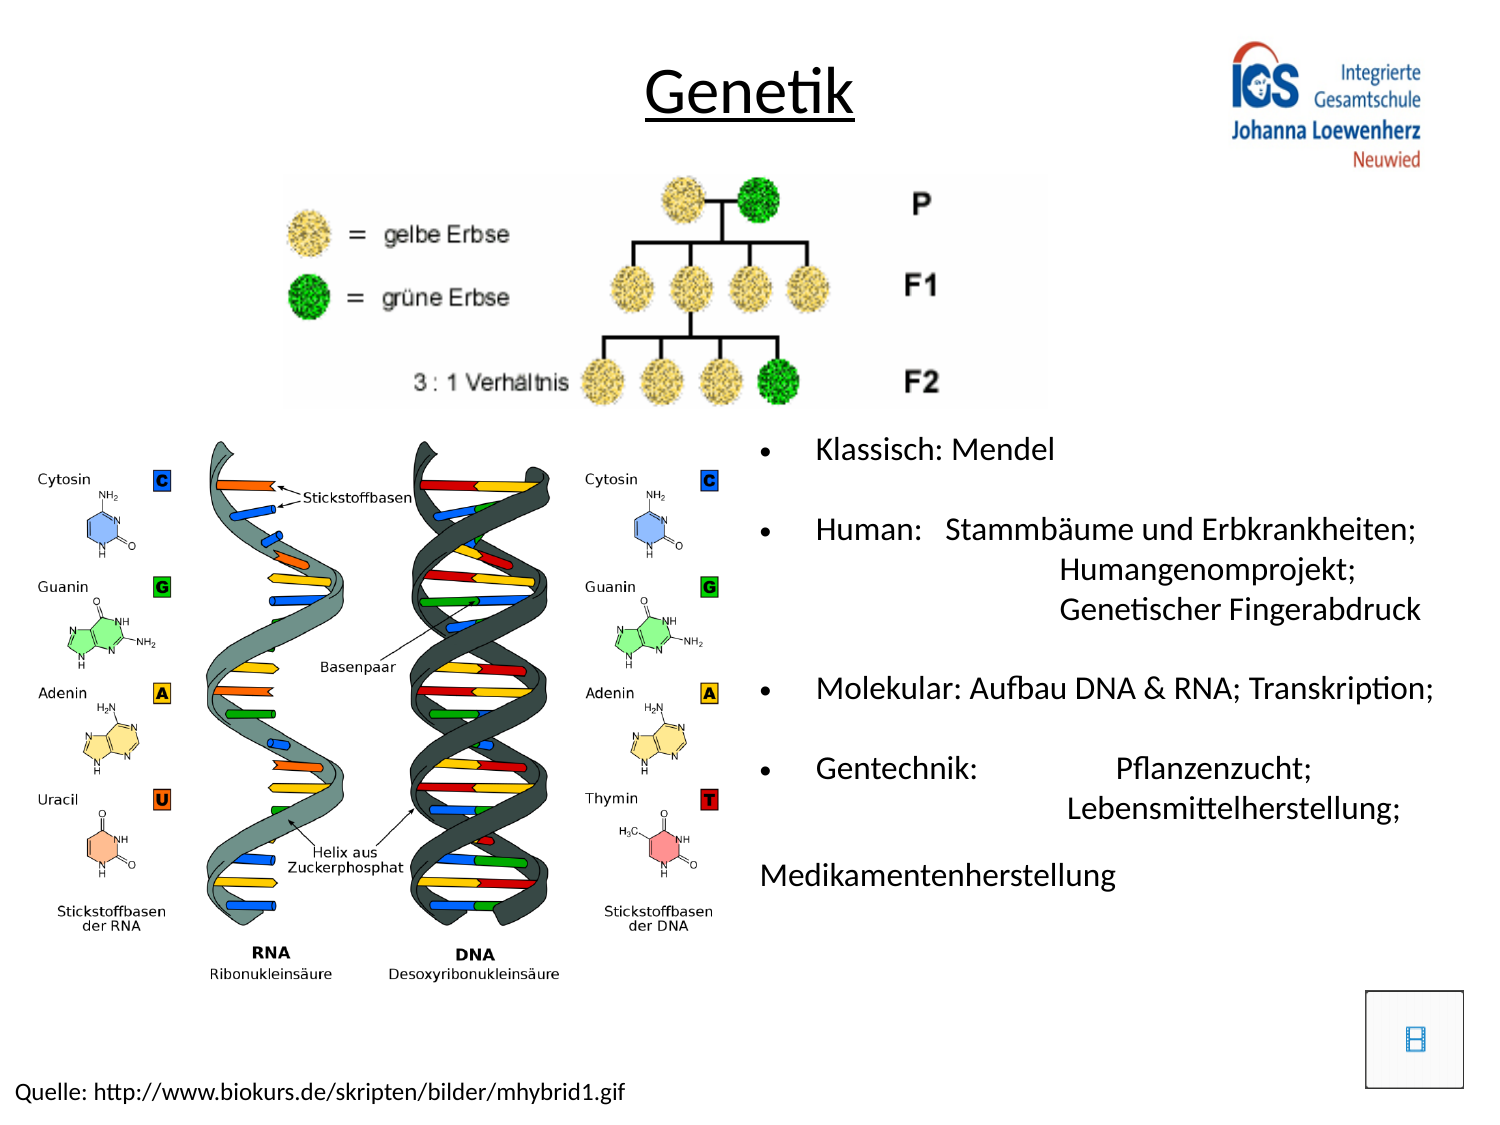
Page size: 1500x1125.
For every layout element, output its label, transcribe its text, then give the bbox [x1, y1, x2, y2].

picture [283, 174, 1048, 410]
text_box Klassisch: Mendel Human: Stammbäume und Erbkrankheiten; Humangenomprojekt; Genetischer Fingerabdruck Molekular: Aufbau DNA & RNA; Transkription; Gentechnik: Pflanzenzucht; Lebensmittelherstellung; Medikamentenherstellung [744, 428, 1500, 976]
picture [1222, 30, 1432, 173]
picture [29, 432, 727, 991]
text_box Quelle: http://www.biokurs.de/skripten/bilder/mhybrid1.gif [0, 1067, 763, 1113]
picture [1364, 989, 1465, 1090]
text_box Genetik [75, 45, 1217, 149]
